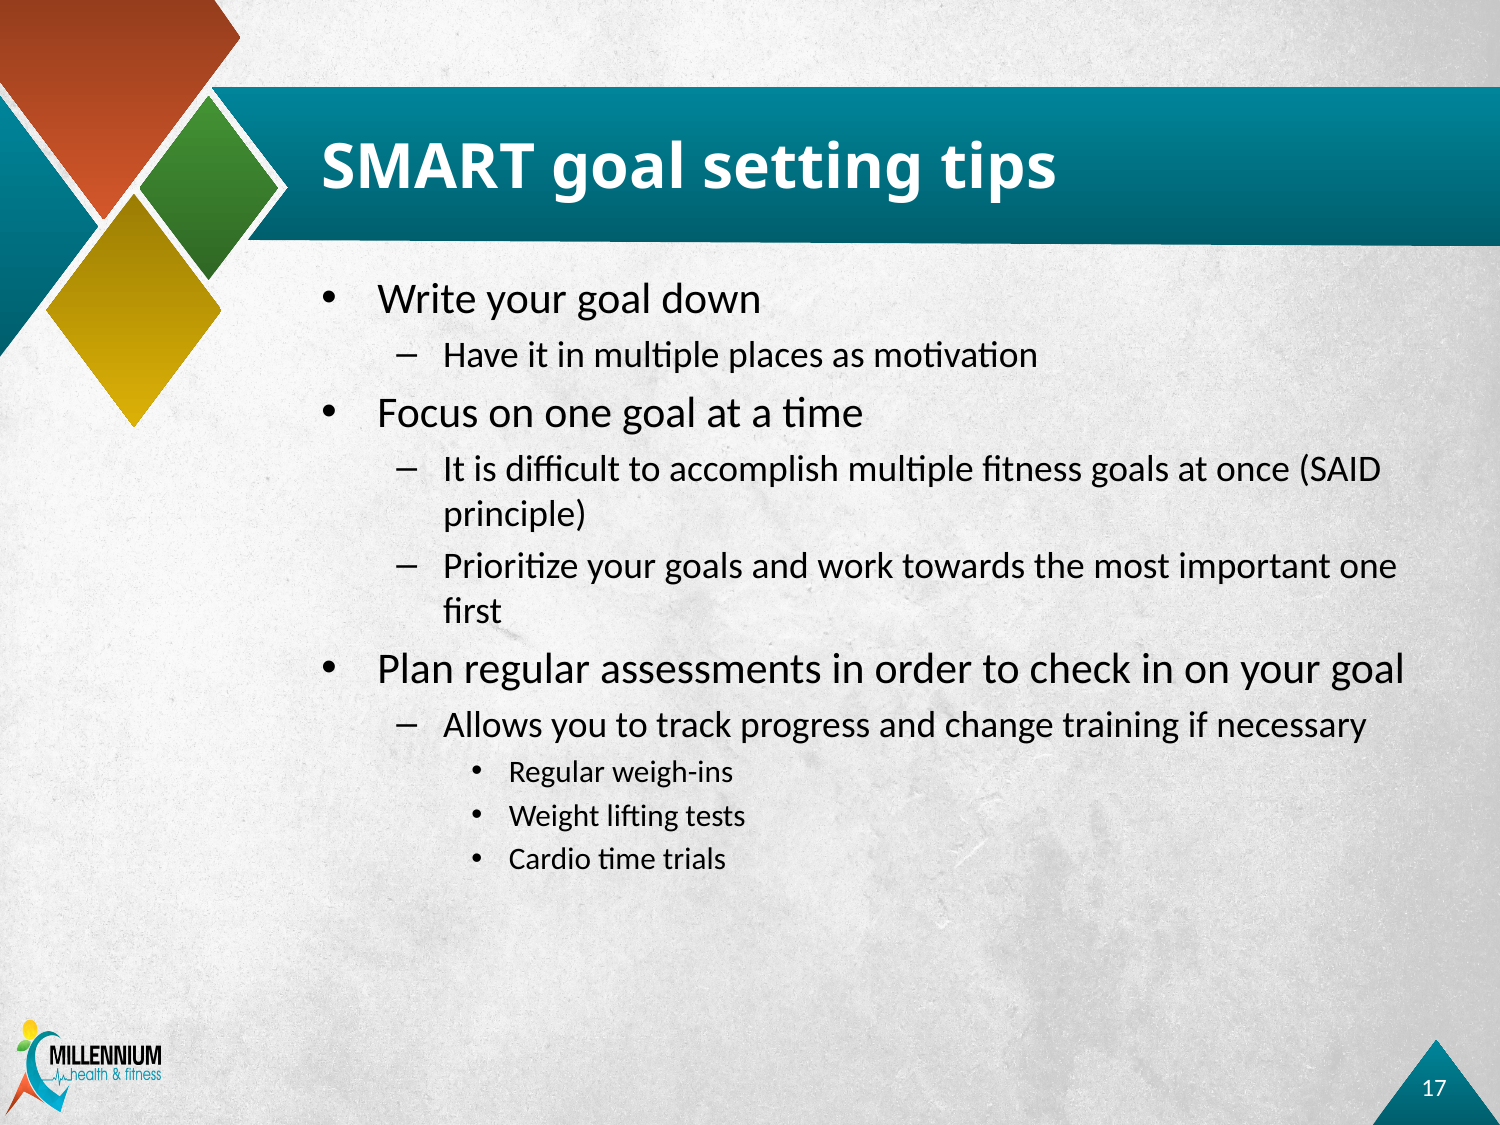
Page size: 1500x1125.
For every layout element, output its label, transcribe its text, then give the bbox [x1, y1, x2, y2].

picture [0, 1012, 169, 1120]
title SMART goal setting tips [306, 94, 1497, 232]
list Write your goal down Have it in multiple places as motivation Focus on one goal at a time It is difficult to accomplish multiple fitness goals at once (SAID principle) Prioritize your goals and work towards the most important one first Plan regular assessments in order to check in on your goal Allows you to track progress and change training if necessary Regular weigh-ins Weight lifting tests Cardio time trials [306, 262, 1454, 1014]
